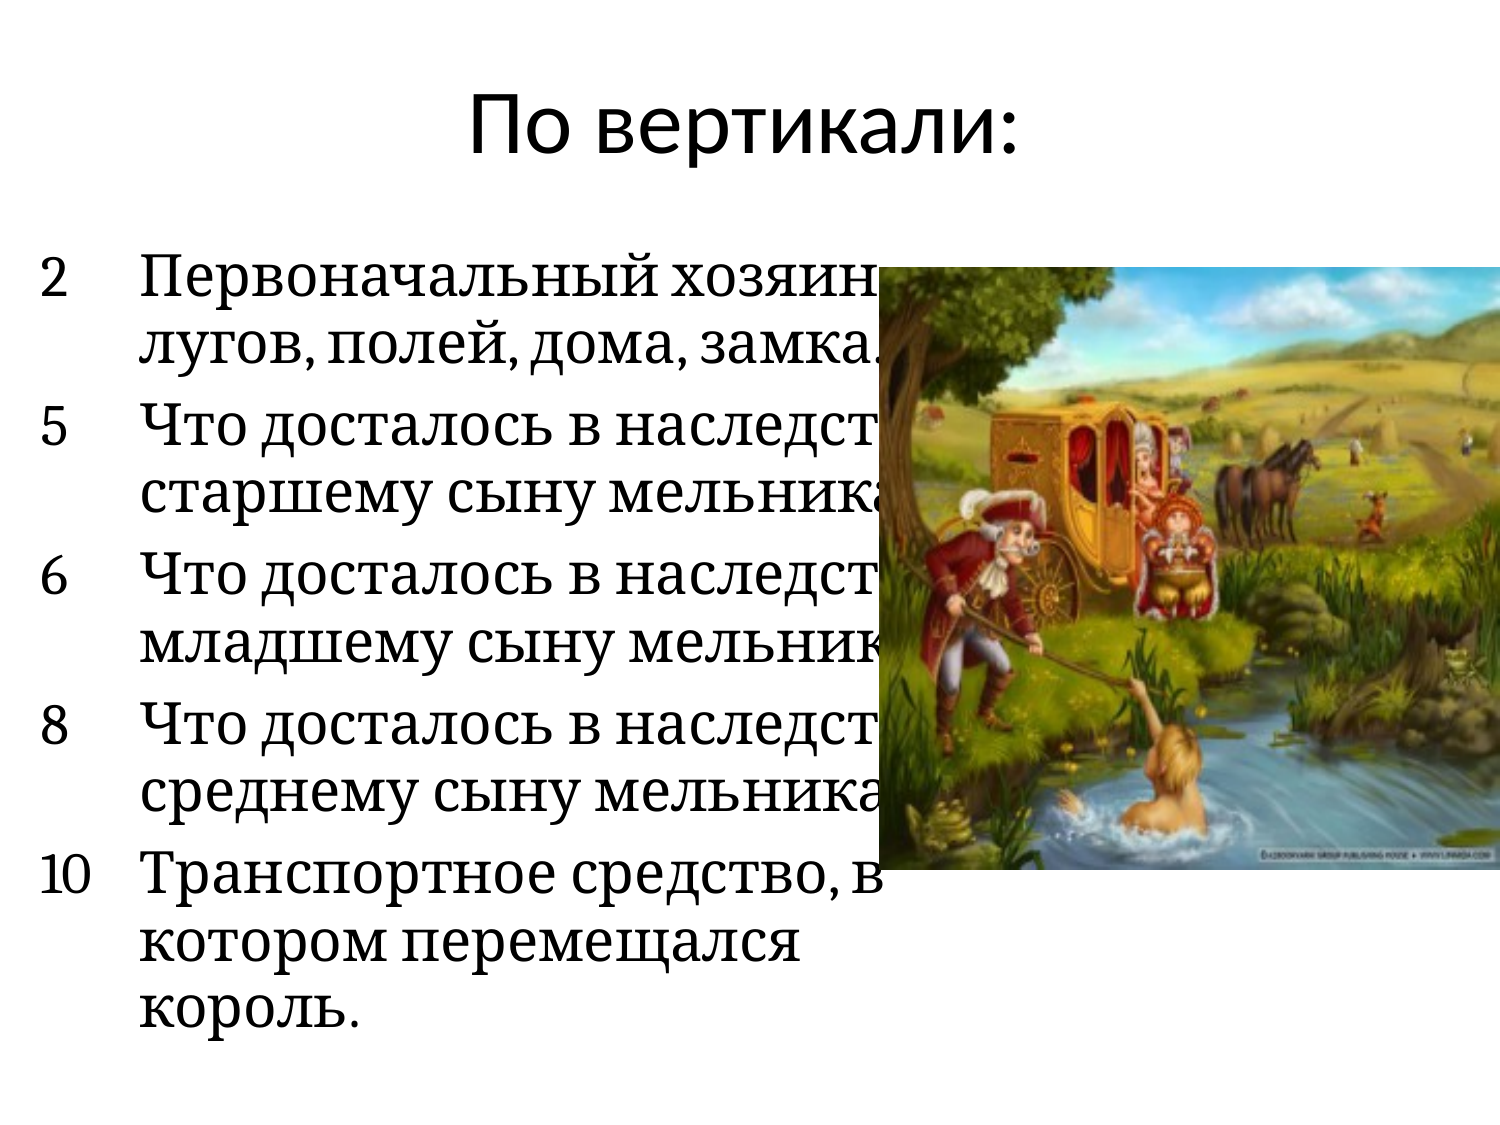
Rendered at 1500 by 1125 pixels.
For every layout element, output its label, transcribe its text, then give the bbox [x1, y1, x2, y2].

title По вертикали: [70, 23, 1421, 211]
table_cell 5 [29, 393, 129, 542]
table_cell Транспортное средство, в котором перемещался король. [129, 841, 966, 1043]
table_header 2 [29, 244, 129, 393]
table_cell 6 [29, 542, 129, 692]
table_cell Что досталось в наследство младшему сыну мельника. [129, 542, 874, 692]
picture [879, 266, 1500, 870]
table_cell Что досталось в наследство среднему сыну мельника. [129, 692, 874, 841]
table_cell Что досталось в наследство старшему сыну мельника. [129, 393, 874, 542]
table_cell 8 [29, 692, 129, 841]
table_header Первоначальный хозяин лугов, полей, дома, замка. [129, 244, 966, 393]
table_cell 10 [29, 841, 129, 1043]
